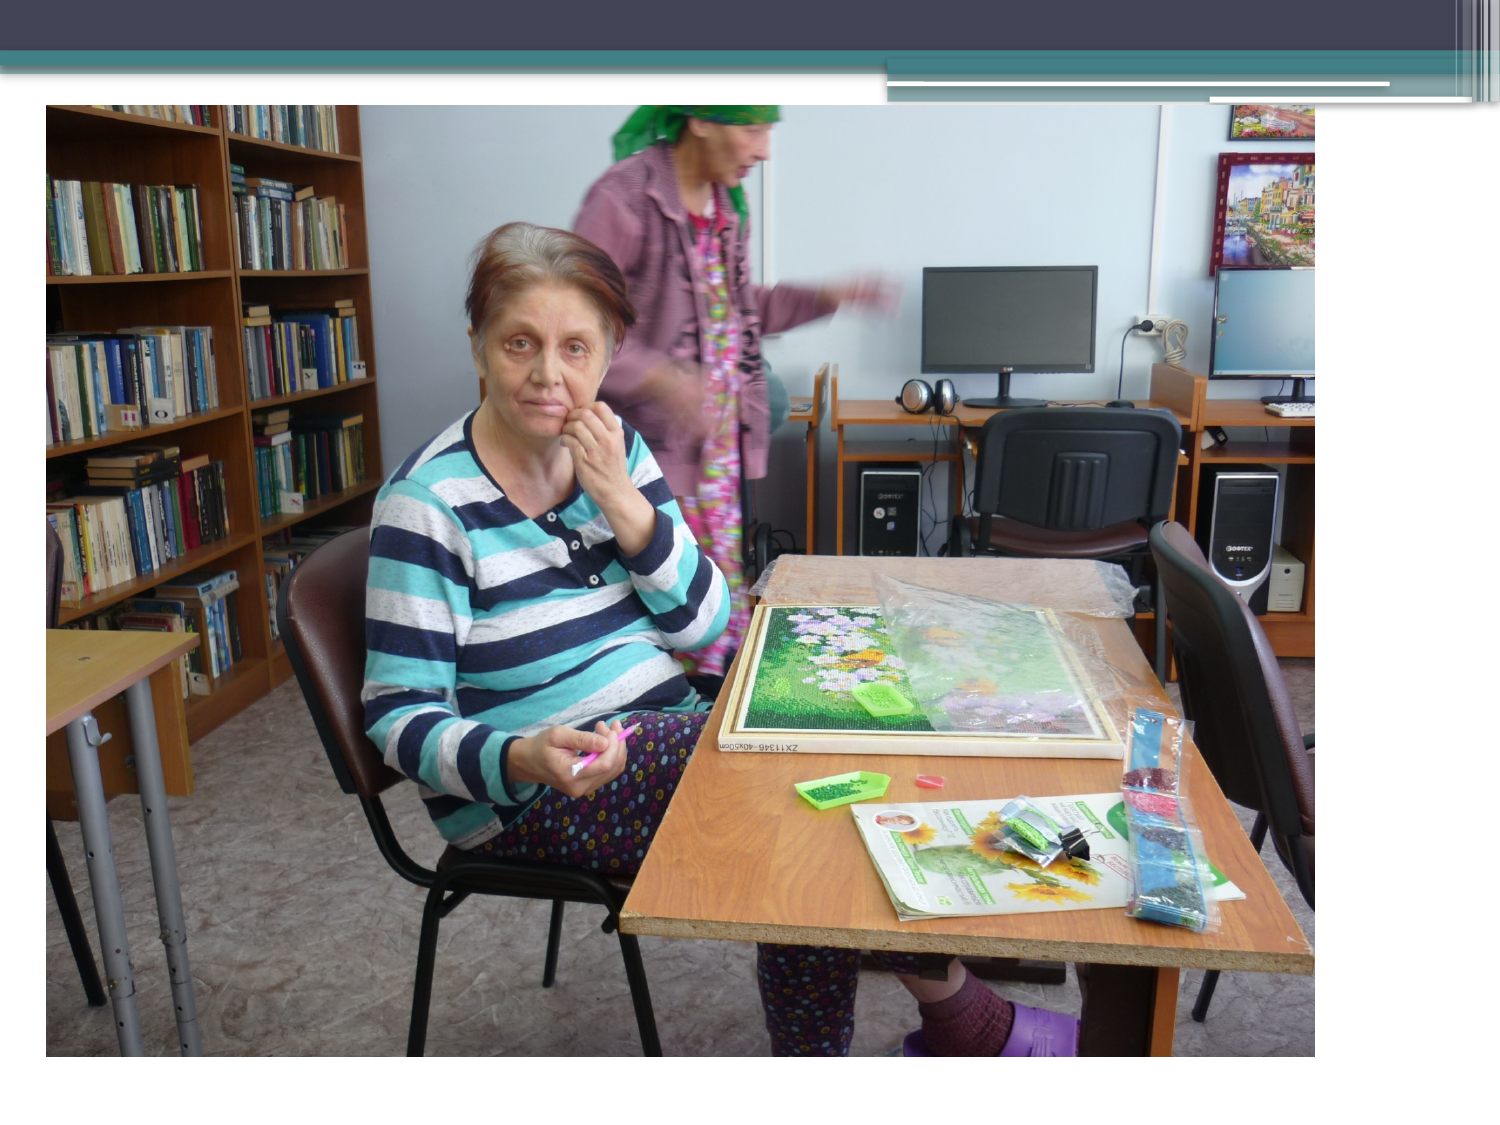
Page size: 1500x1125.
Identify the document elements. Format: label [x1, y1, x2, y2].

picture [46, 105, 1315, 1057]
